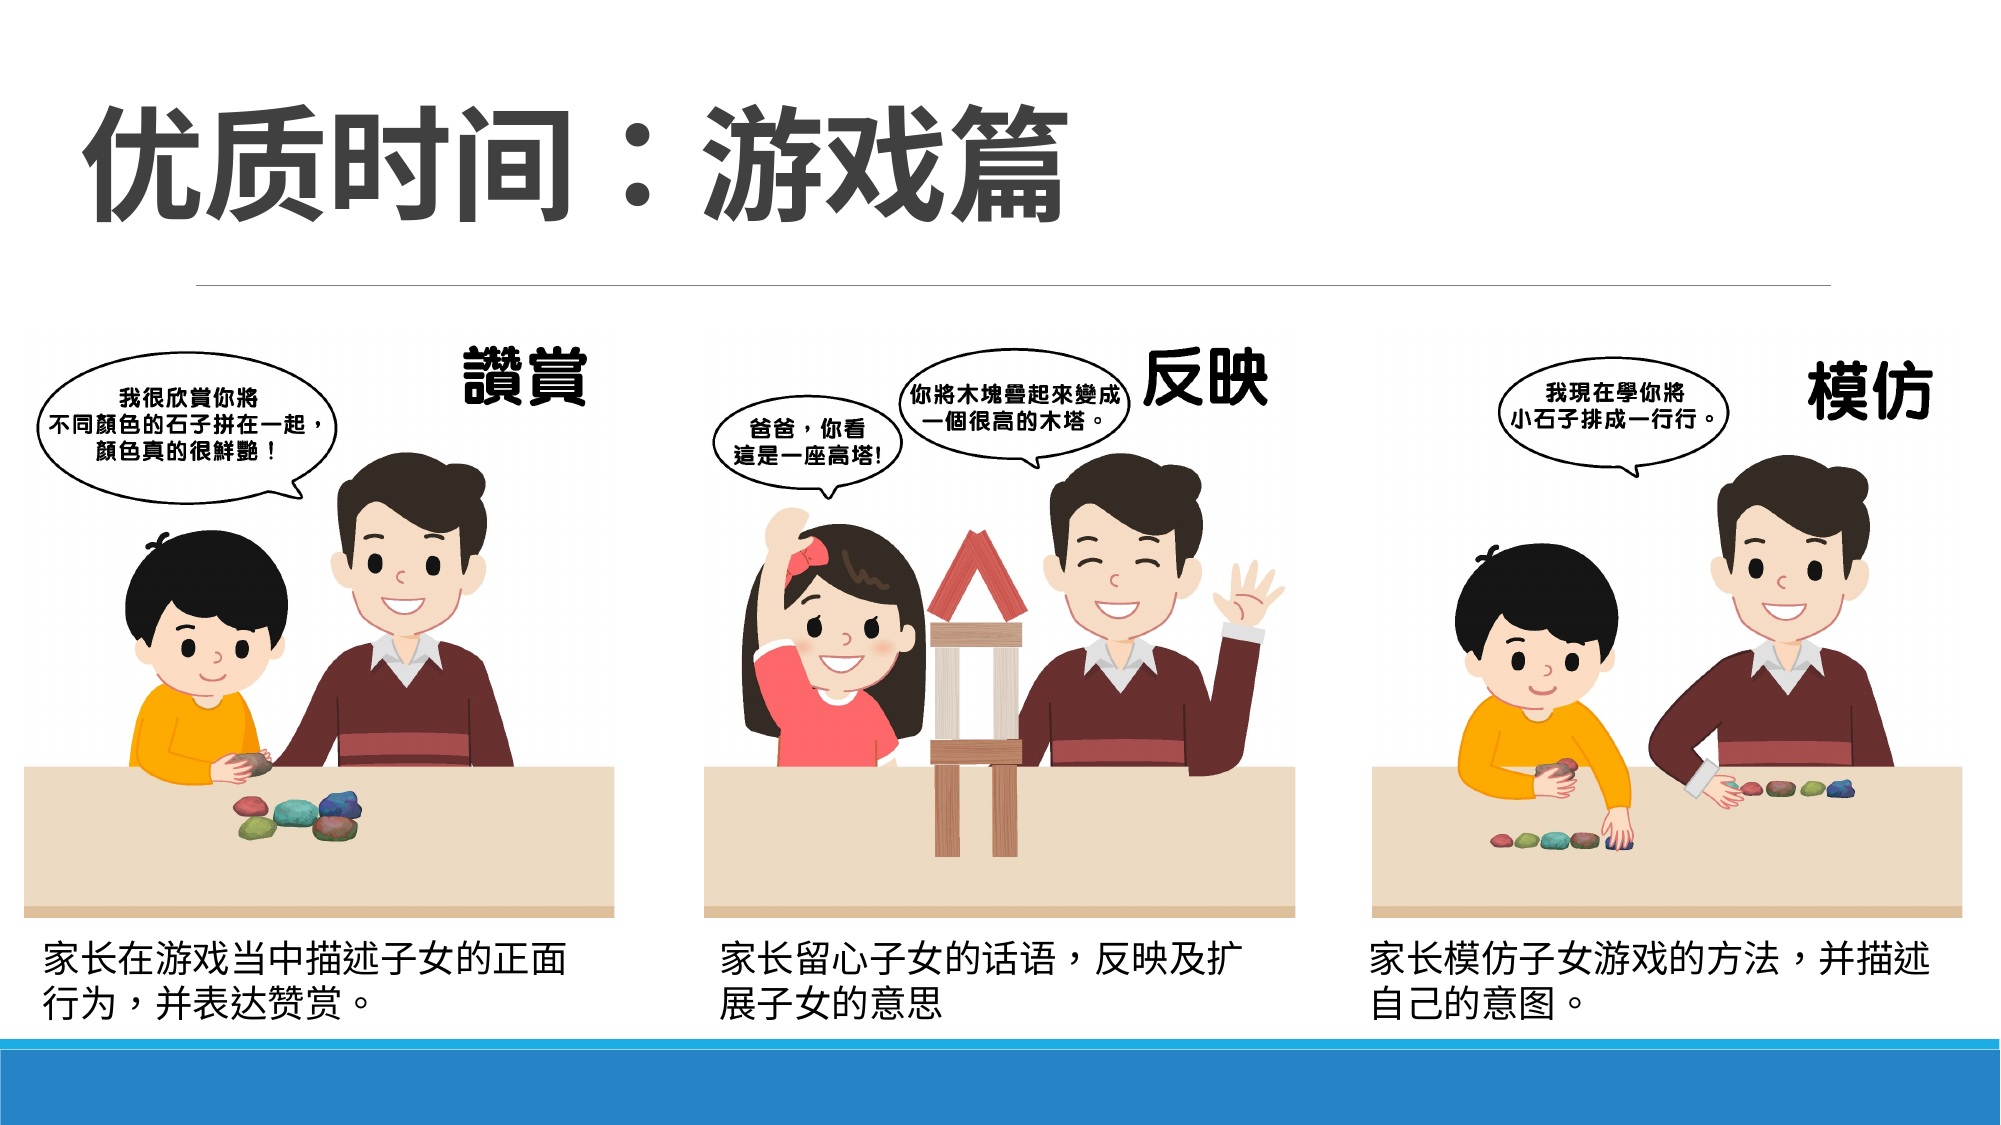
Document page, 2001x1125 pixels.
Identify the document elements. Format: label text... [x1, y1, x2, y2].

text_box 家长在游戏当中描述子女的正面行为，并表达赞赏。 [28, 927, 611, 1033]
picture [704, 326, 1296, 919]
picture [23, 326, 616, 919]
text_box 家长留心子女的话语，反映及扩展子女的意思 [704, 927, 1296, 1033]
picture [1371, 326, 1964, 919]
title 优质时间：游戏篇 [64, 90, 1715, 245]
text_box 家长模仿子女游戏的方法，并描述自己的意图。 [1353, 927, 1963, 1033]
